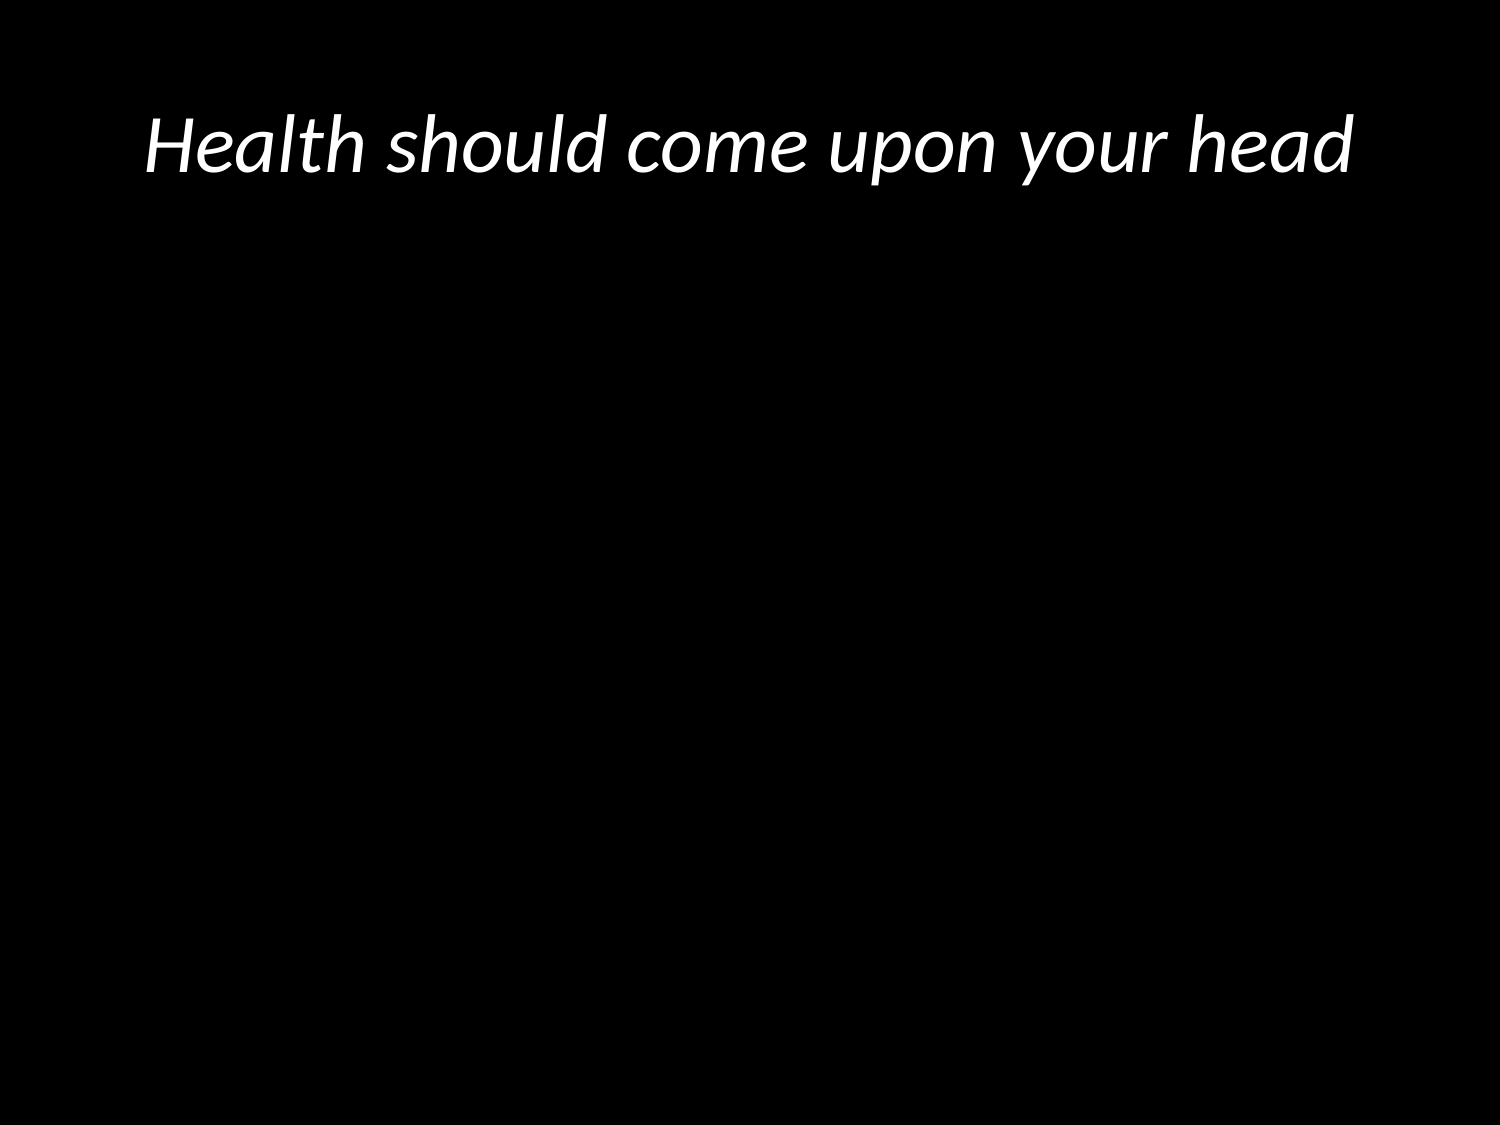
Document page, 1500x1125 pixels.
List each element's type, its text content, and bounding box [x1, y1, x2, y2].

title Health should come upon your head [75, 45, 1425, 233]
